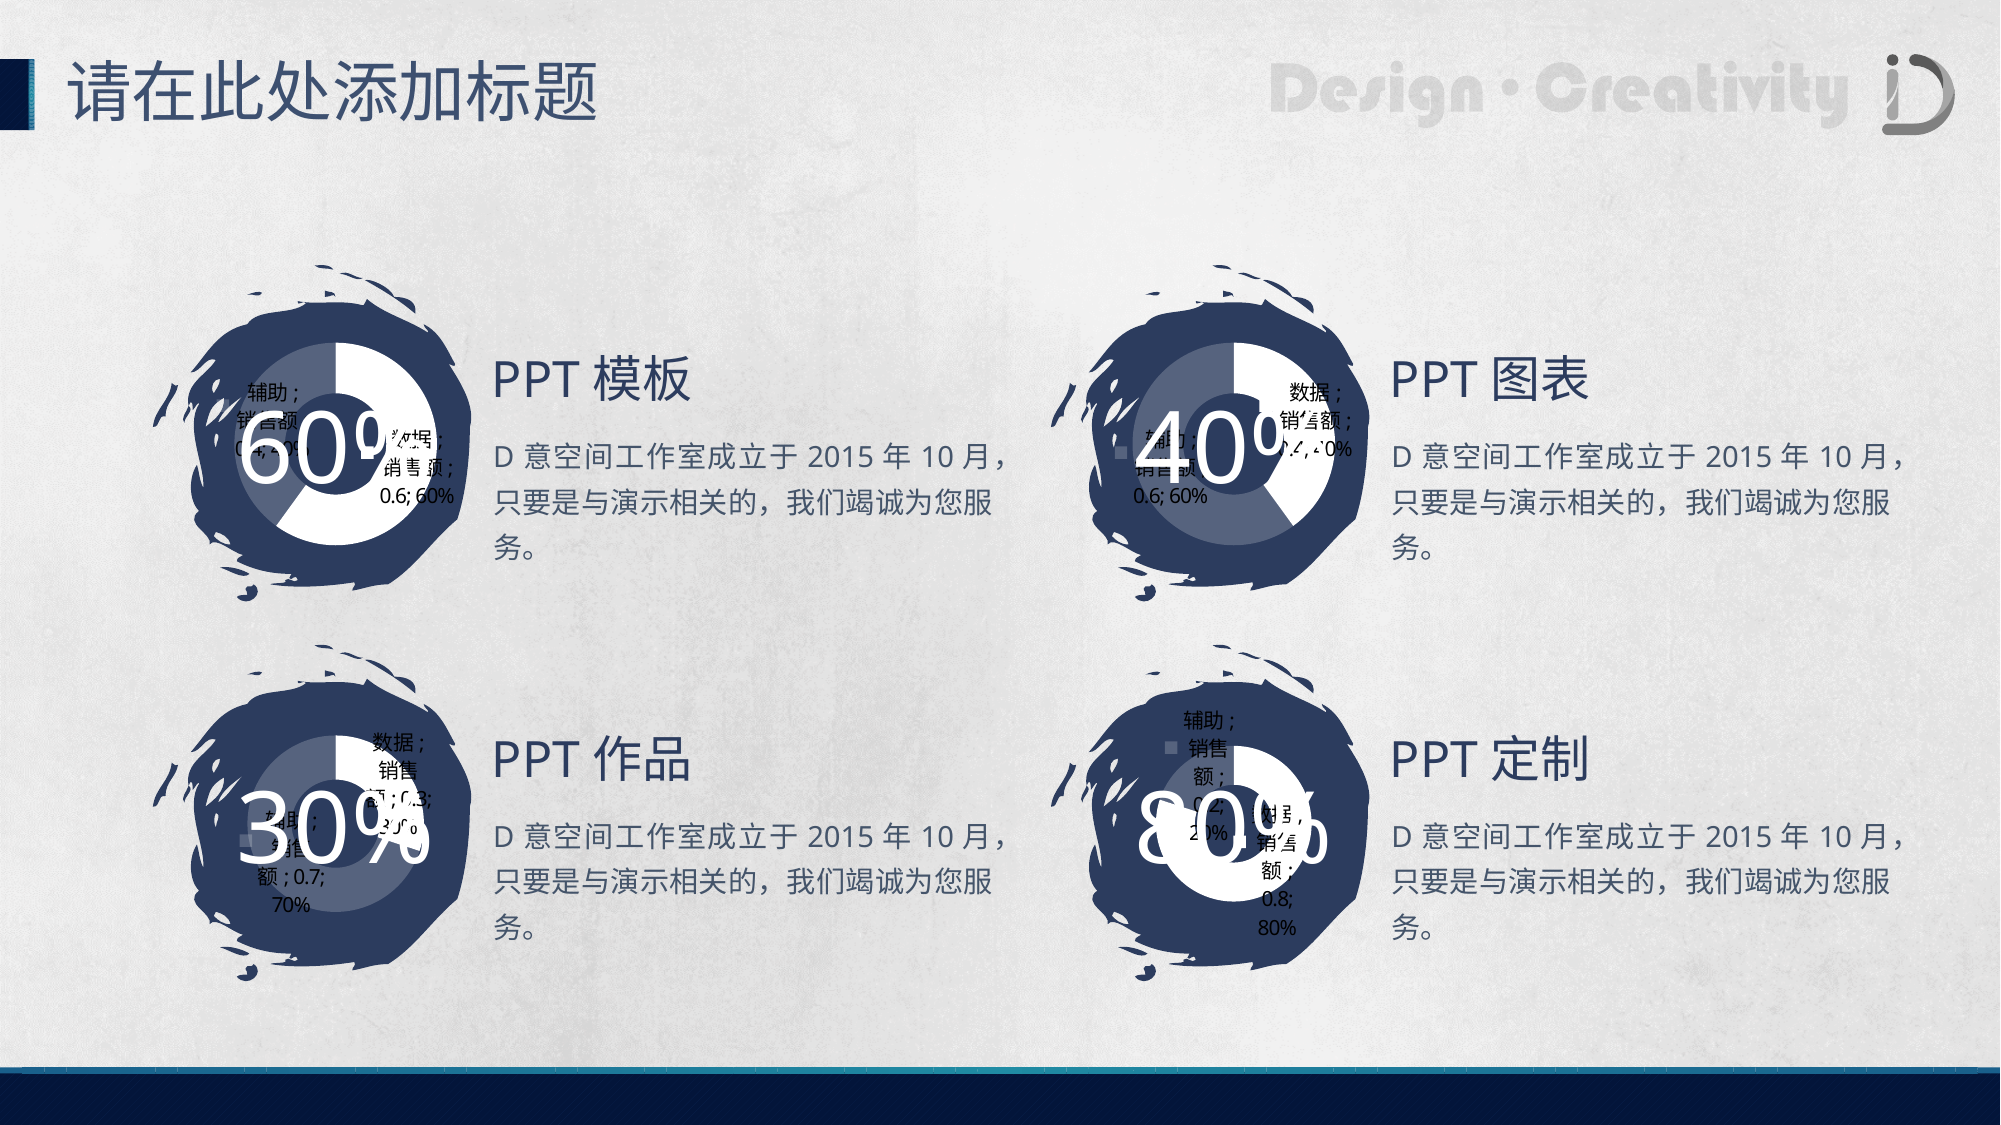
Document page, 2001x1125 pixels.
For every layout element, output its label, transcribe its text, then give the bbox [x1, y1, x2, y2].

text_box [1145, 671, 1161, 676]
text_box [236, 588, 258, 602]
text_box PPT作品 [480, 720, 707, 795]
text_box [1263, 279, 1308, 300]
list 请在此处添加标题 [50, 52, 1106, 138]
text_box [247, 291, 263, 296]
text_box [1051, 762, 1077, 807]
text_box [1145, 291, 1161, 296]
text_box [364, 659, 410, 680]
chart [1090, 300, 1378, 588]
text_box [236, 968, 258, 982]
text_box [1134, 588, 1156, 602]
text_box D意空间工作室成立于2015年10月，只要是与演示相关的，我们竭诚为您服务。 [1378, 420, 1907, 572]
text_box [247, 671, 263, 676]
text_box [1237, 652, 1261, 659]
text_box D意空间工作室成立于2015年10月，只要是与演示相关的，我们竭诚为您服务。 [1378, 800, 1907, 952]
text_box [1081, 766, 1090, 803]
text_box [339, 272, 363, 280]
text_box [1263, 659, 1308, 680]
text_box [1134, 968, 1156, 982]
text_box [314, 644, 334, 650]
text_box [1237, 272, 1261, 280]
text_box [1223, 670, 1234, 677]
text_box [339, 652, 363, 659]
text_box D意空间工作室成立于2015年10月，只要是与演示相关的，我们竭诚为您服务。 [480, 420, 1008, 572]
text_box [324, 290, 336, 297]
text_box PPT模板 [480, 340, 707, 416]
text_box [1081, 387, 1090, 423]
chart [1090, 680, 1378, 968]
text_box D意空间工作室成立于2015年10月，只要是与演示相关的，我们竭诚为您服务。 [480, 800, 1008, 952]
text_box PPT图表 [1378, 340, 1605, 416]
chart [192, 300, 480, 588]
text_box [364, 279, 410, 300]
text_box [314, 265, 334, 270]
text_box [1051, 382, 1077, 428]
text_box PPT定制 [1378, 720, 1605, 795]
text_box [1212, 644, 1232, 650]
text_box [182, 386, 192, 423]
text_box [152, 382, 179, 428]
text_box [1223, 290, 1234, 297]
text_box [324, 670, 336, 677]
text_box [152, 762, 179, 807]
text_box [182, 766, 192, 803]
chart [192, 680, 480, 968]
text_box [1212, 265, 1232, 270]
